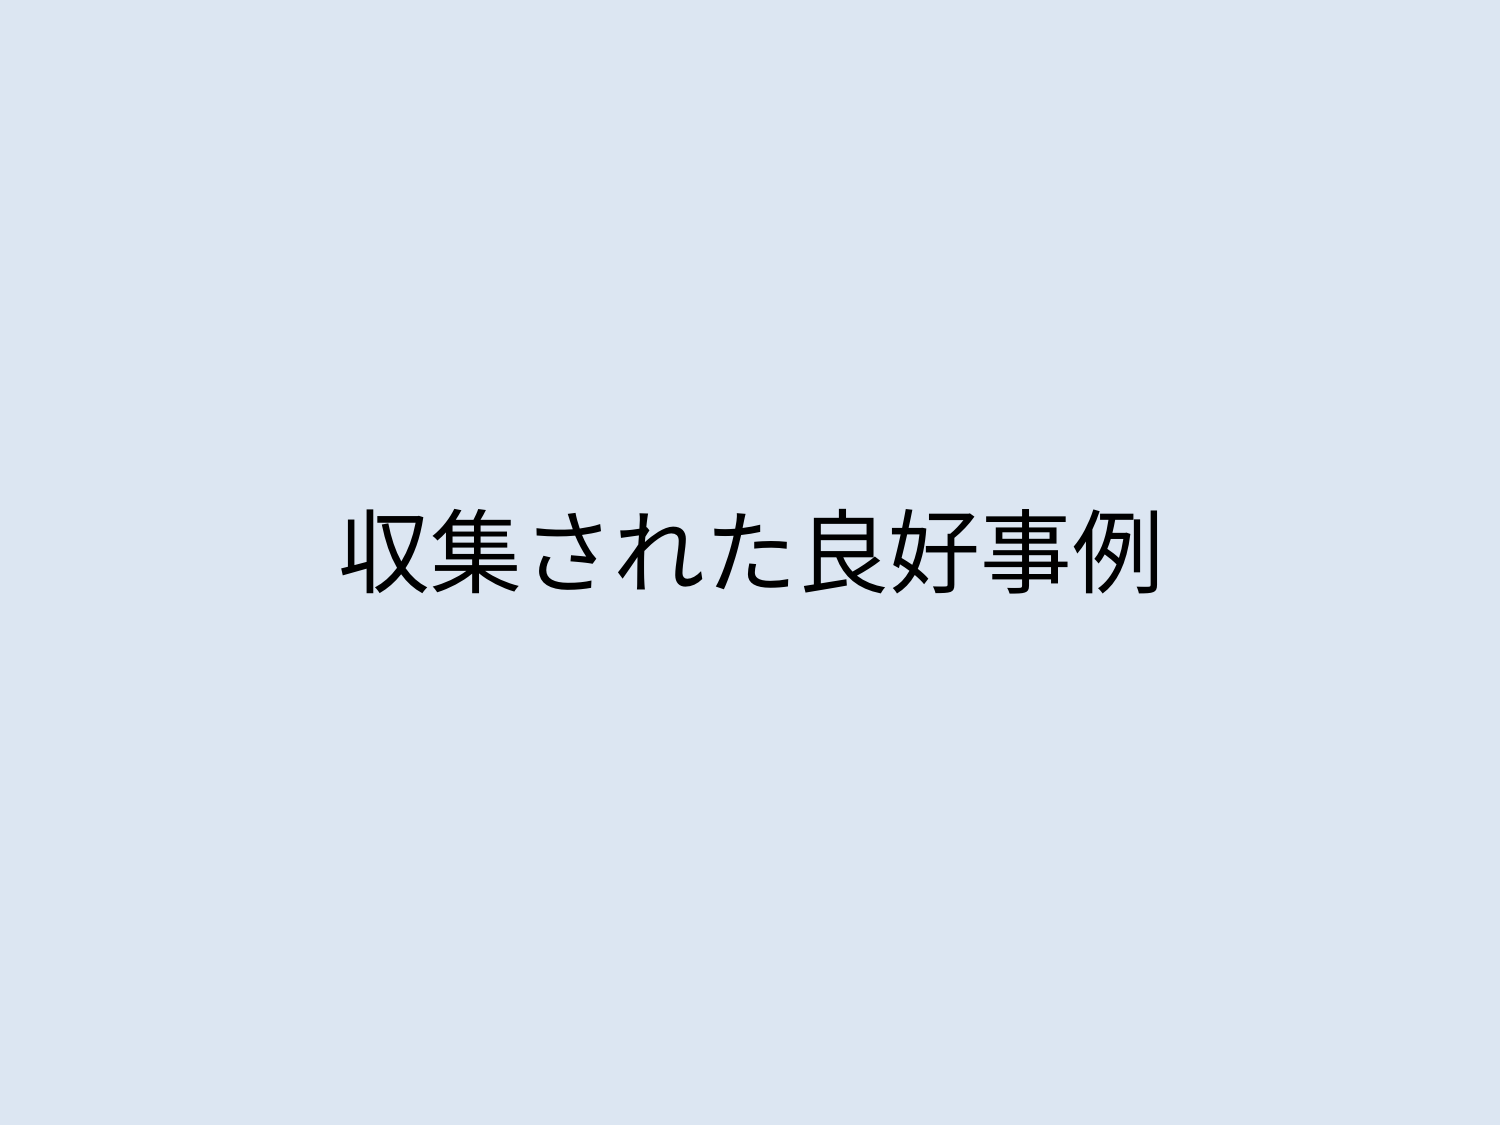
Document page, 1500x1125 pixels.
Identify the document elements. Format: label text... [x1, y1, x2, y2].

title 収集された良好事例 [76, 456, 1427, 644]
